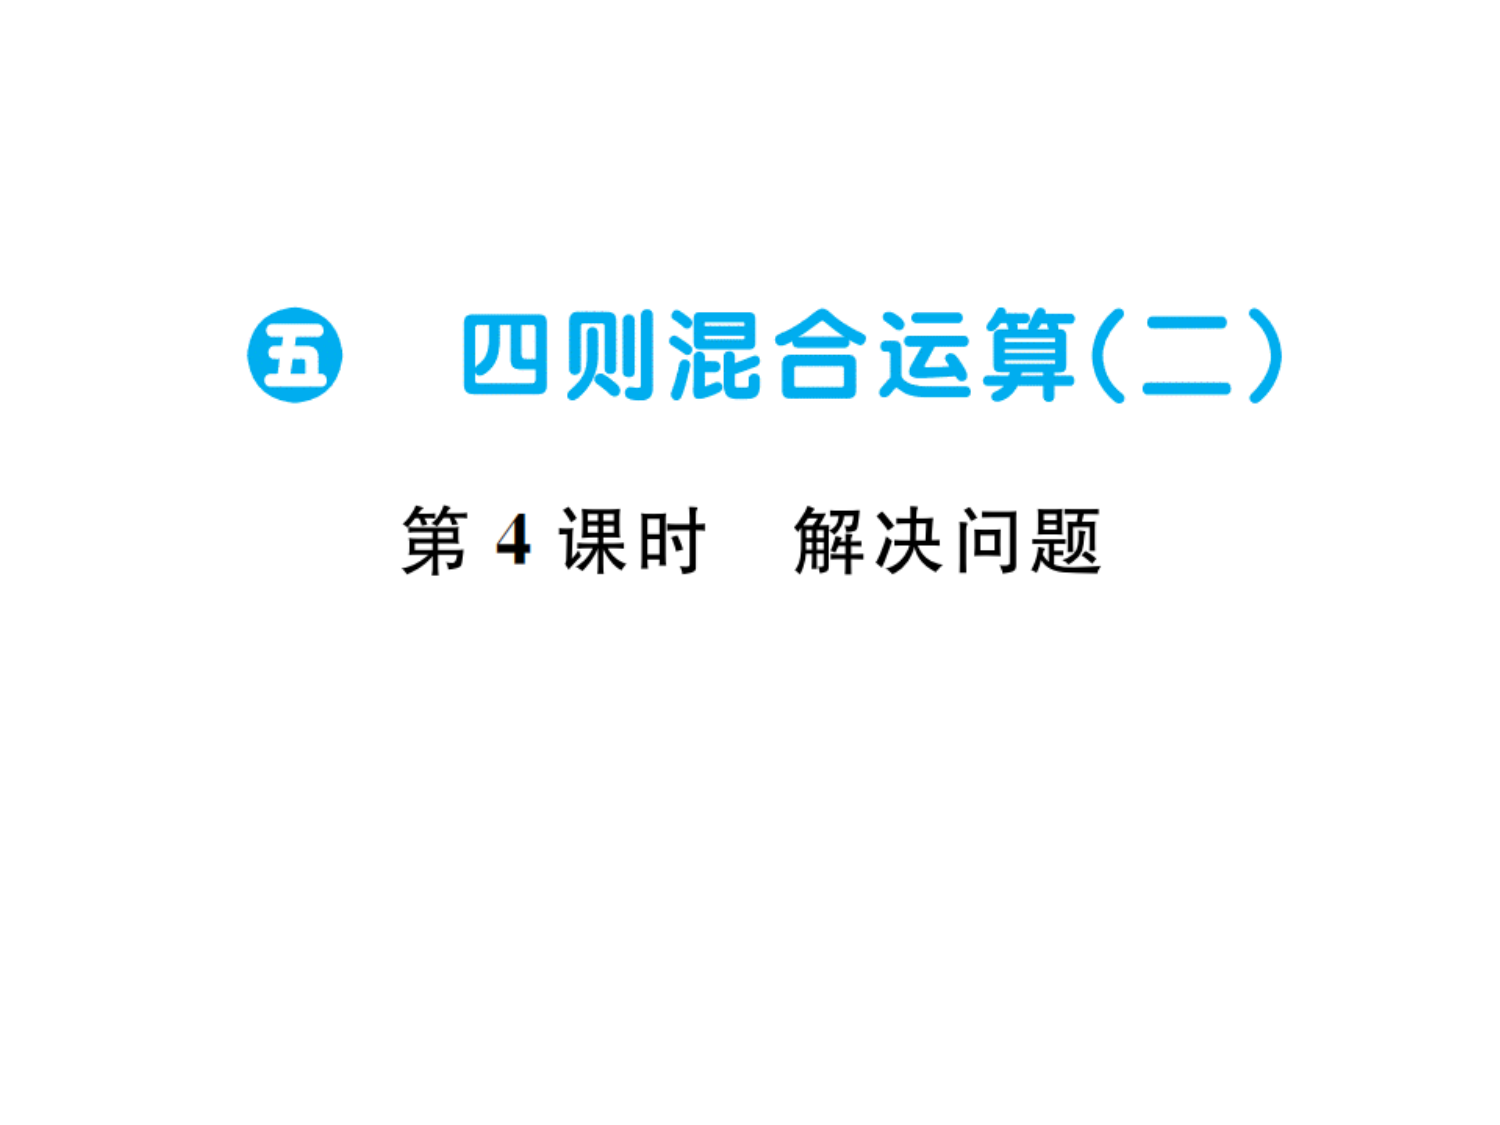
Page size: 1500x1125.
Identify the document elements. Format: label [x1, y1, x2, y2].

picture [391, 503, 1109, 587]
picture [230, 300, 1293, 421]
